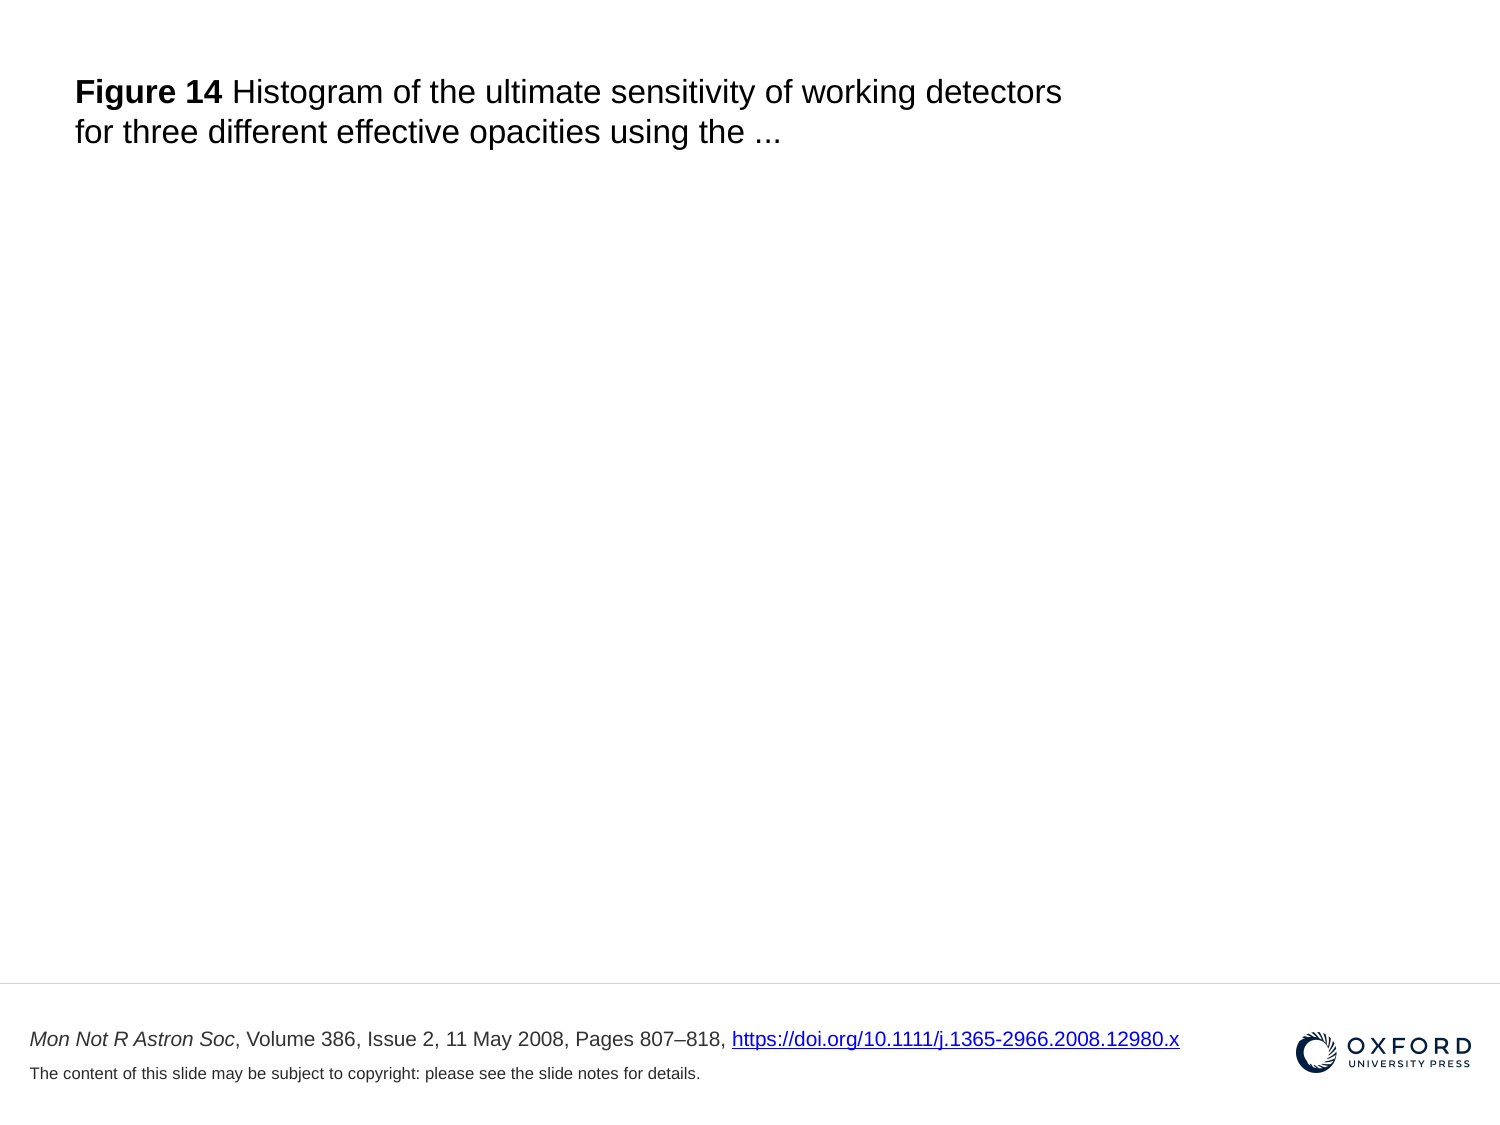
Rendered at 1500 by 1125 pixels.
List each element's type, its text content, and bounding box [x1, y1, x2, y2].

footer Mon Not R Astron Soc, Volume 386, Issue 2, 11 May 2008, Pages 807–818, https://doi.org/10.1111/j.1365-2966.2008.12980.x The content of this slide may be subject to copyright: please see the slide notes for details. [0, 983, 1260, 1125]
picture [1296, 1032, 1471, 1073]
title Figure 14 Histogram of the ultimate sensitivity of working detectors for three different effective opacities using the ... [75, 69, 1078, 171]
